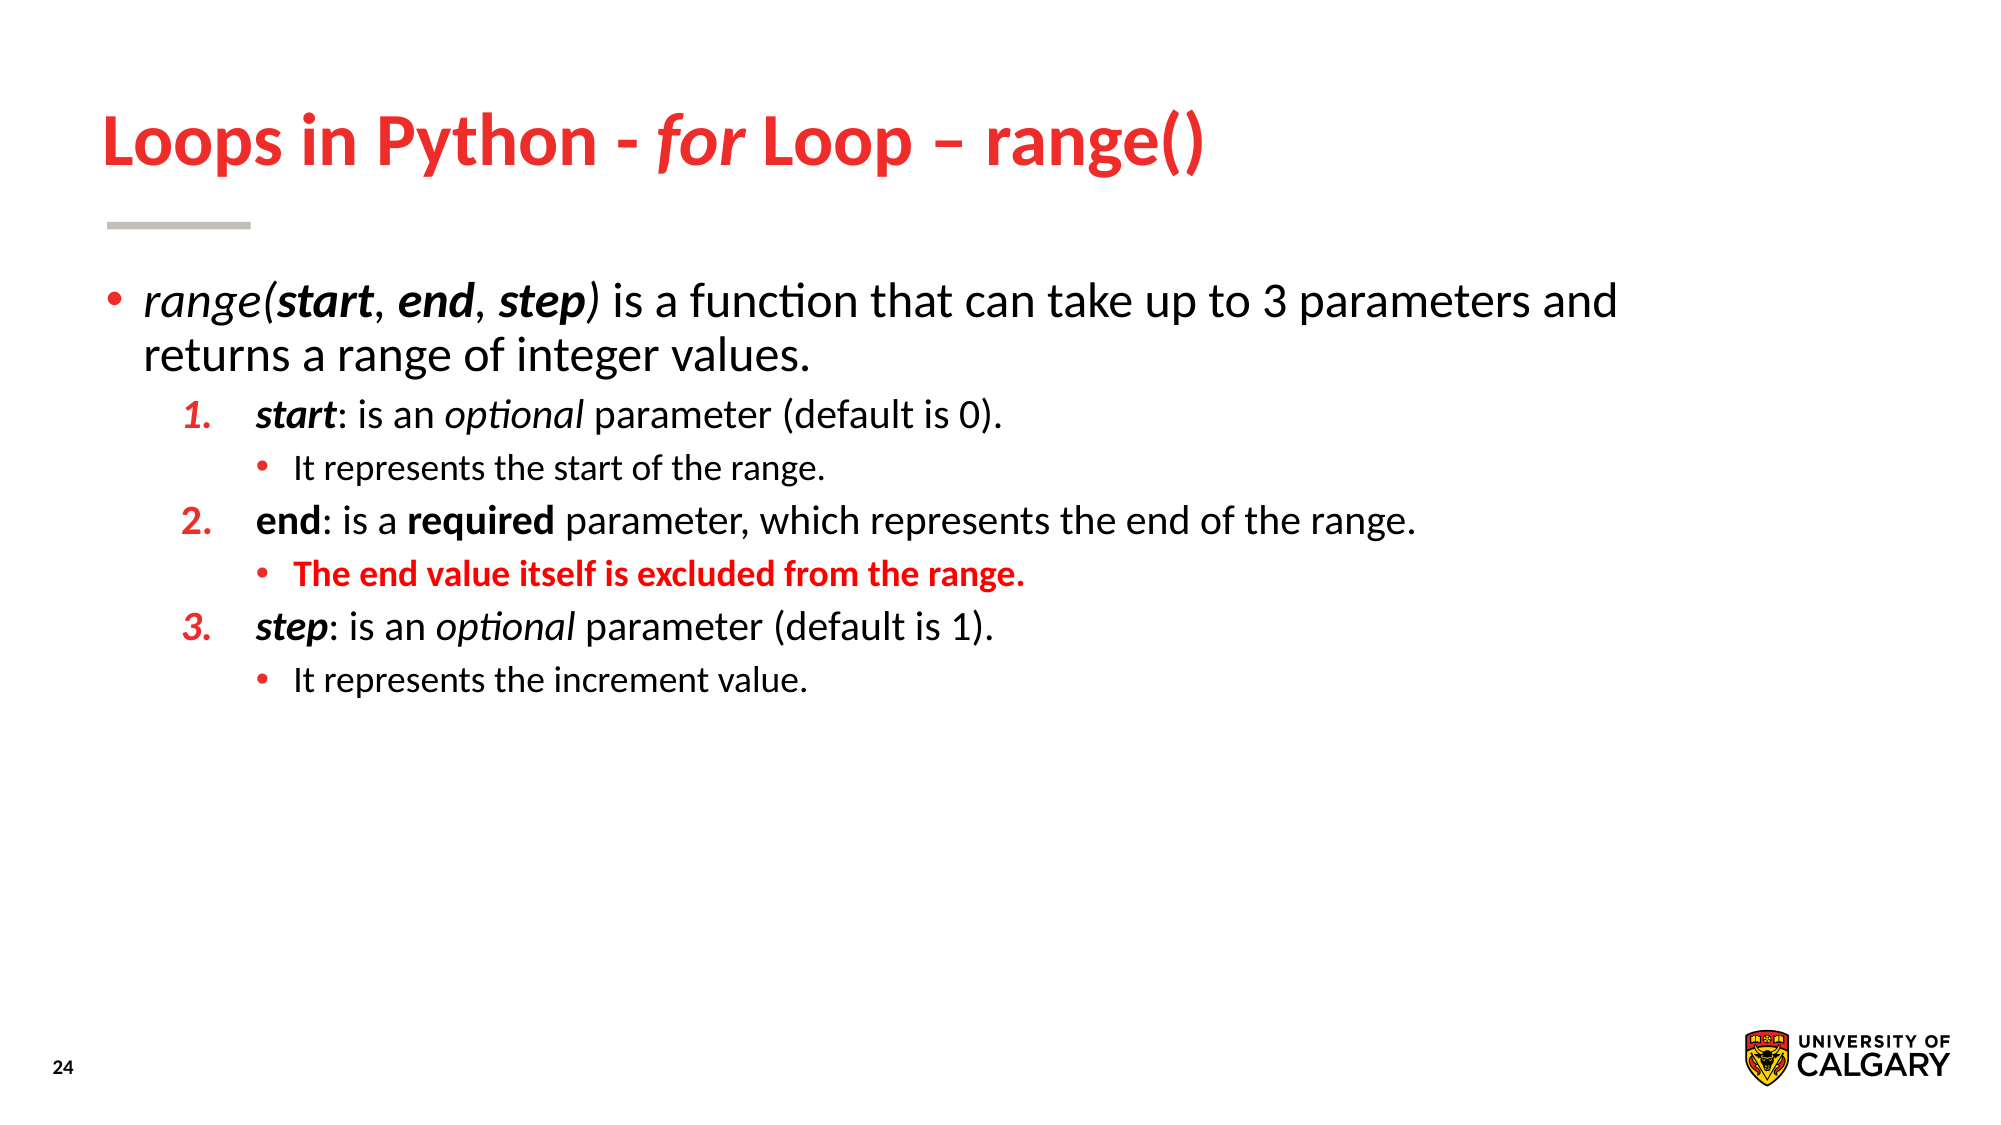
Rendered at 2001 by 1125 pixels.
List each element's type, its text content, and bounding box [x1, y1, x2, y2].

list range(start, end, step) is a function that can take up to 3 parameters and returns a range of integer values. start: is an optional parameter (default is 0). It represents the start of the range. end: is a required parameter, which represents the end of the range. The end value itself is excluded from the range. step: is an optional parameter (default is 1). It represents the increment value. [91, 266, 1774, 981]
picture [1722, 1012, 1973, 1099]
title Loops in Python - for Loop – range() [87, 60, 1774, 222]
